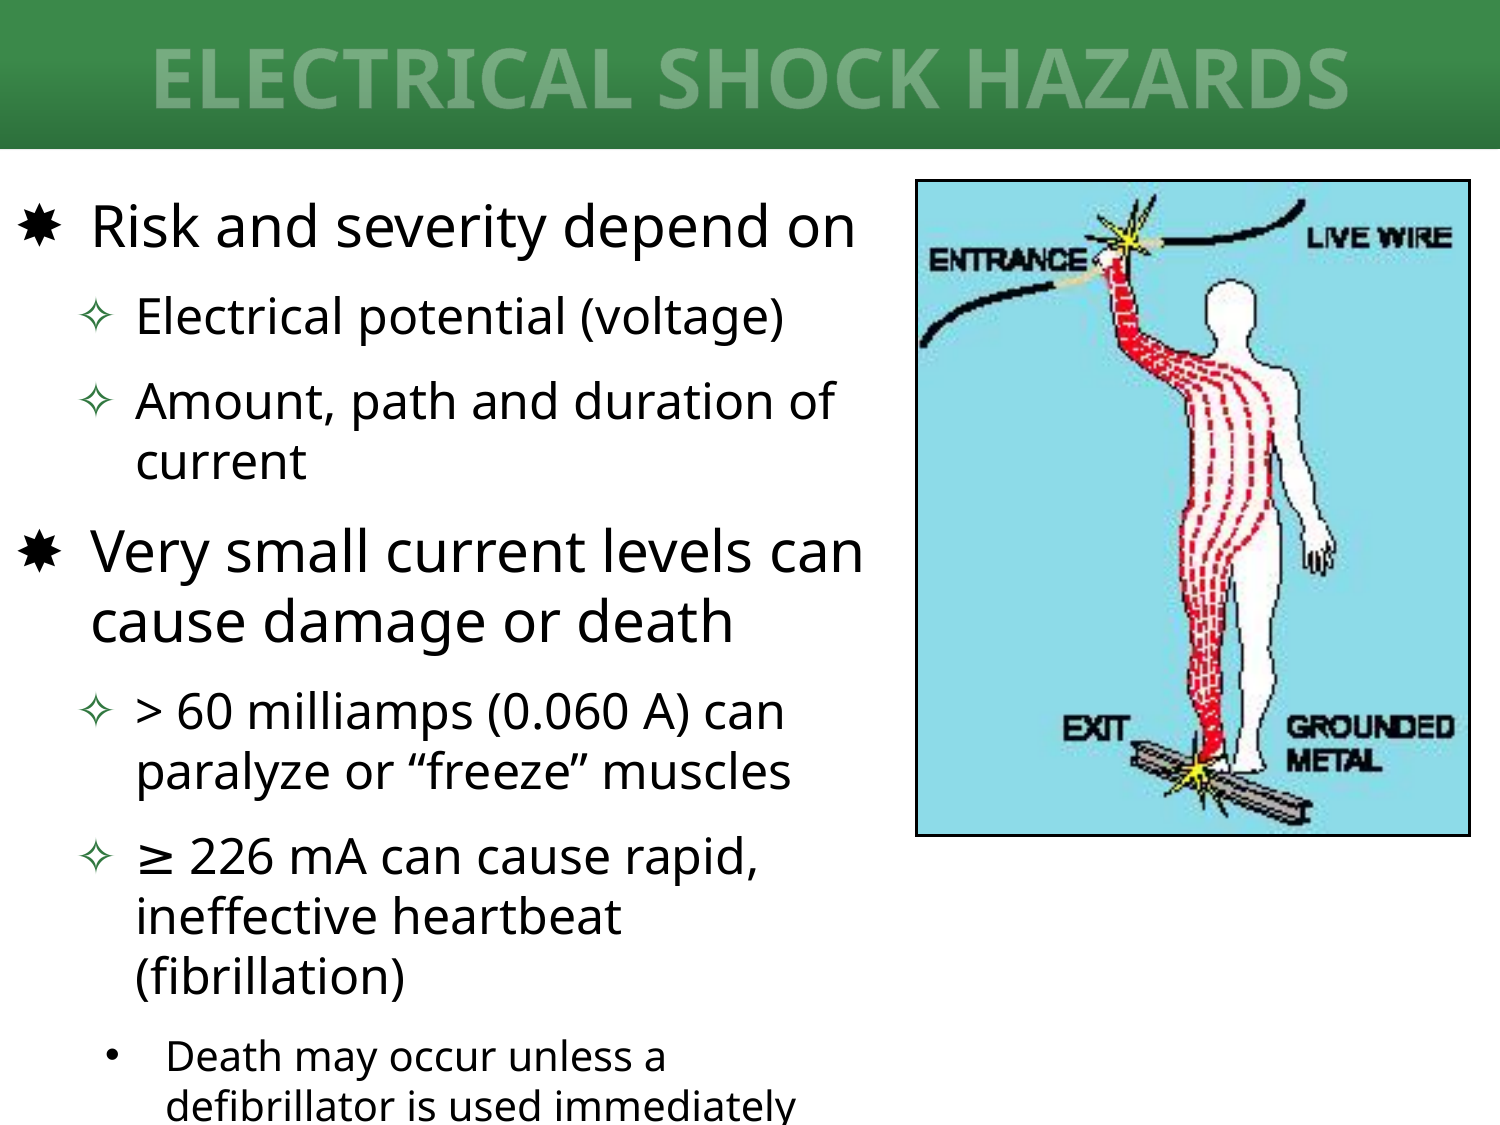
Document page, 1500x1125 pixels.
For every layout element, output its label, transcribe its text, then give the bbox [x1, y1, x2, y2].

picture [918, 181, 1469, 835]
list Risk and severity depend on Electrical potential (voltage) Amount, path and duration of current Very small current levels can cause damage or death > 60 milliamps (0.060 A) can paralyze or “freeze” muscles ≥ 226 mA can cause rapid, ineffective heartbeat (fibrillation) Death may occur unless a defibrillator is used immediately [0, 182, 920, 1083]
title Electrical Shock Hazards [0, 0, 1500, 150]
